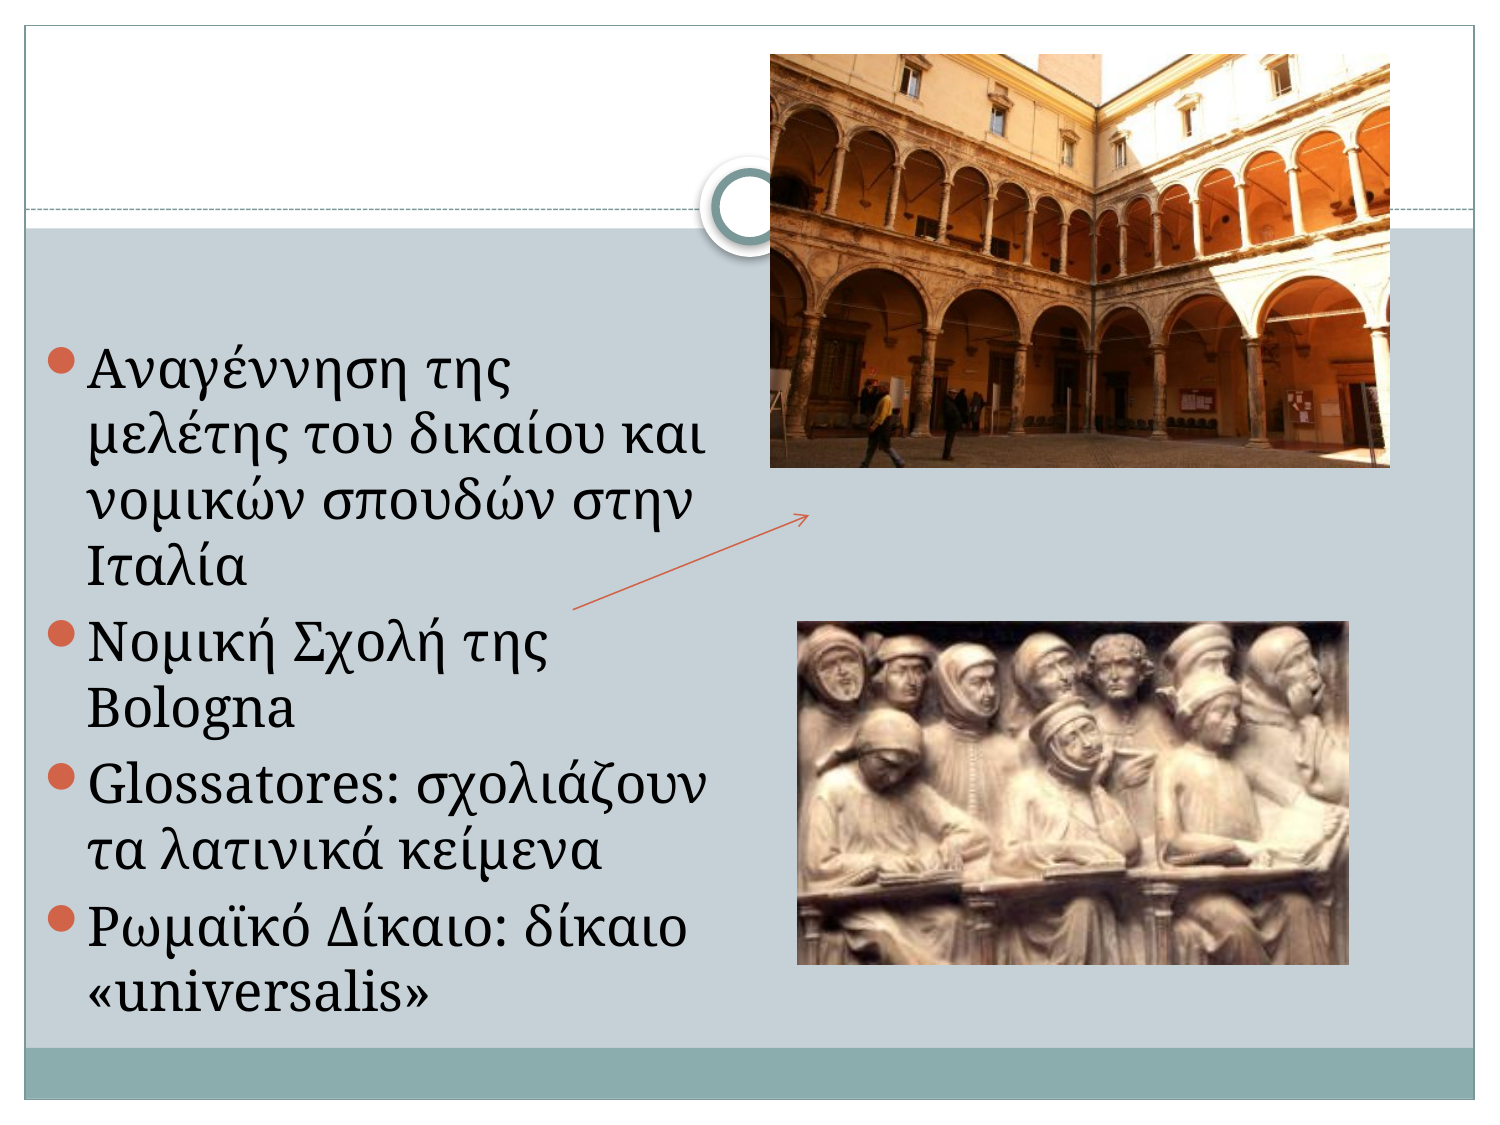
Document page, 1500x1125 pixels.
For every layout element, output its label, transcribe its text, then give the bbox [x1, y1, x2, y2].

picture [796, 621, 1350, 965]
list Aναγέννηση της μελέτης του δικαίου και νομικών σπουδών στην Ιταλία Noμική Σχολή της Bologna Glossatores: σχολιάζουν τα λατινικά κείμενα Ρωμαϊκό Δίκαιο: δίκαιο «universalis» [29, 326, 727, 1047]
picture [770, 54, 1390, 469]
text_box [572, 514, 810, 610]
